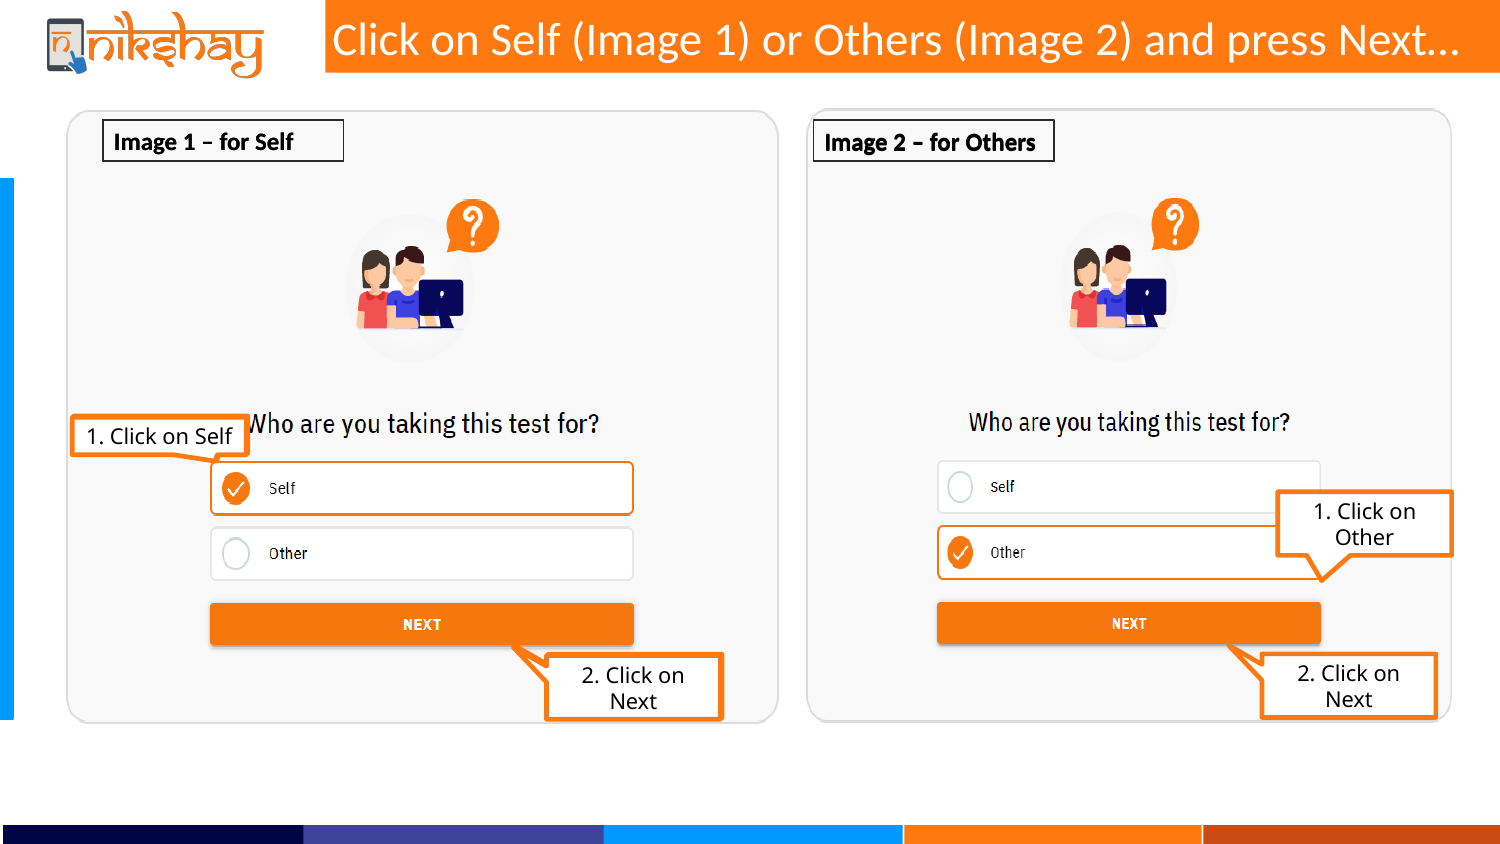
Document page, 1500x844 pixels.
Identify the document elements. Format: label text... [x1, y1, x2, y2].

picture [41, 0, 1468, 748]
picture [3, 825, 1500, 844]
text_box Click on Self (Image 1) or Others (Image 2) and press Next… [321, 0, 1483, 95]
